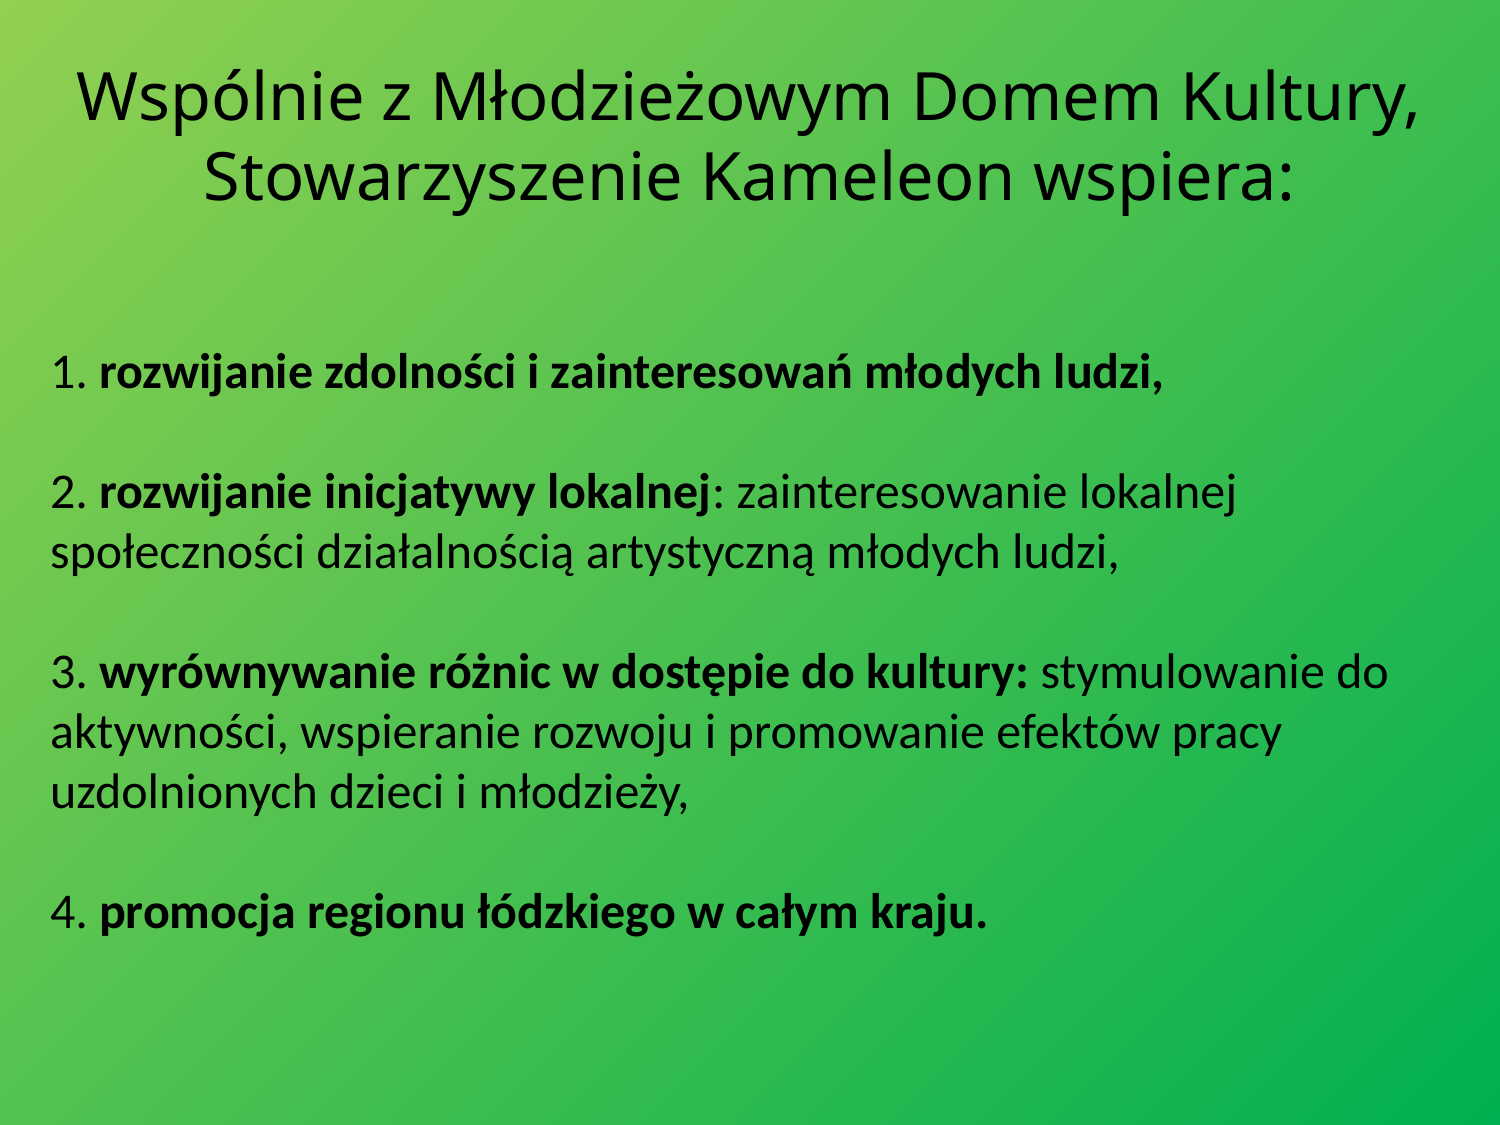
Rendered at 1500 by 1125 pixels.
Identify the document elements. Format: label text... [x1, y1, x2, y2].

text_box Wspólnie z Młodzieżowym Domem Kultury, Stowarzyszenie Kameleon wspiera: [0, 46, 1500, 222]
text_box 1. rozwijanie zdolności i zainteresowań młodych ludzi, 2. rozwijanie inicjatywy lokalnej: zainteresowanie lokalnej społeczności działalnością artystyczną młodych ludzi, 3. wyrównywanie różnic w dostępie do kultury: stymulowanie do aktywności, wspieranie rozwoju i promowanie efektów pracy uzdolnionych dzieci i młodzieży, 4. promocja regionu łódzkiego w całym kraju. [35, 331, 1465, 947]
